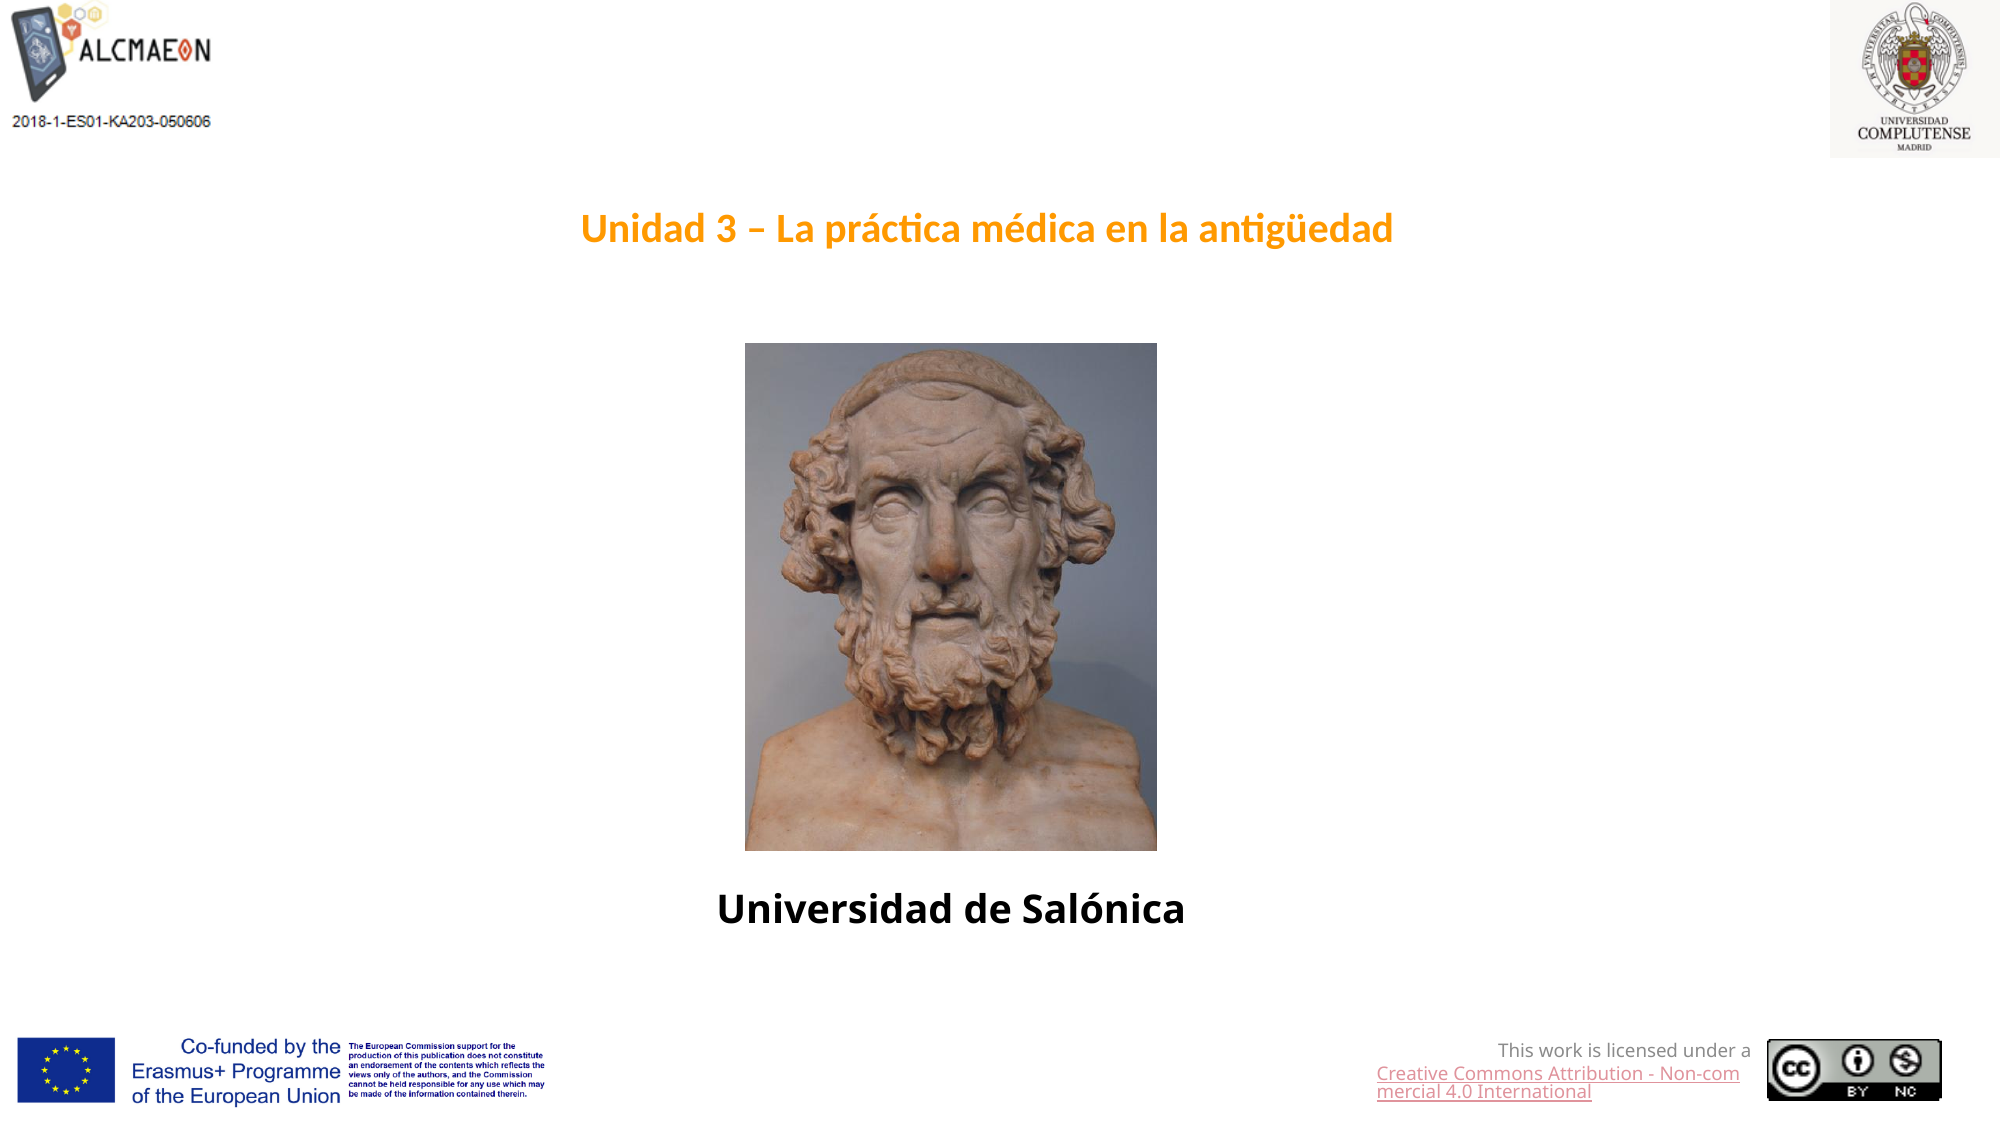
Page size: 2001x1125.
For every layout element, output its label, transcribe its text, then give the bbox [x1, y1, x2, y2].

picture [1767, 1039, 1942, 1101]
subtitle Universidad de Salónica [251, 876, 1652, 990]
picture [744, 343, 1158, 852]
picture [0, 0, 222, 140]
picture [1830, 0, 2000, 158]
text_box Unidad 3 – La práctica médica en la antigüedad [495, 193, 1481, 259]
title [216, 875, 1917, 1067]
picture [13, 1032, 551, 1108]
